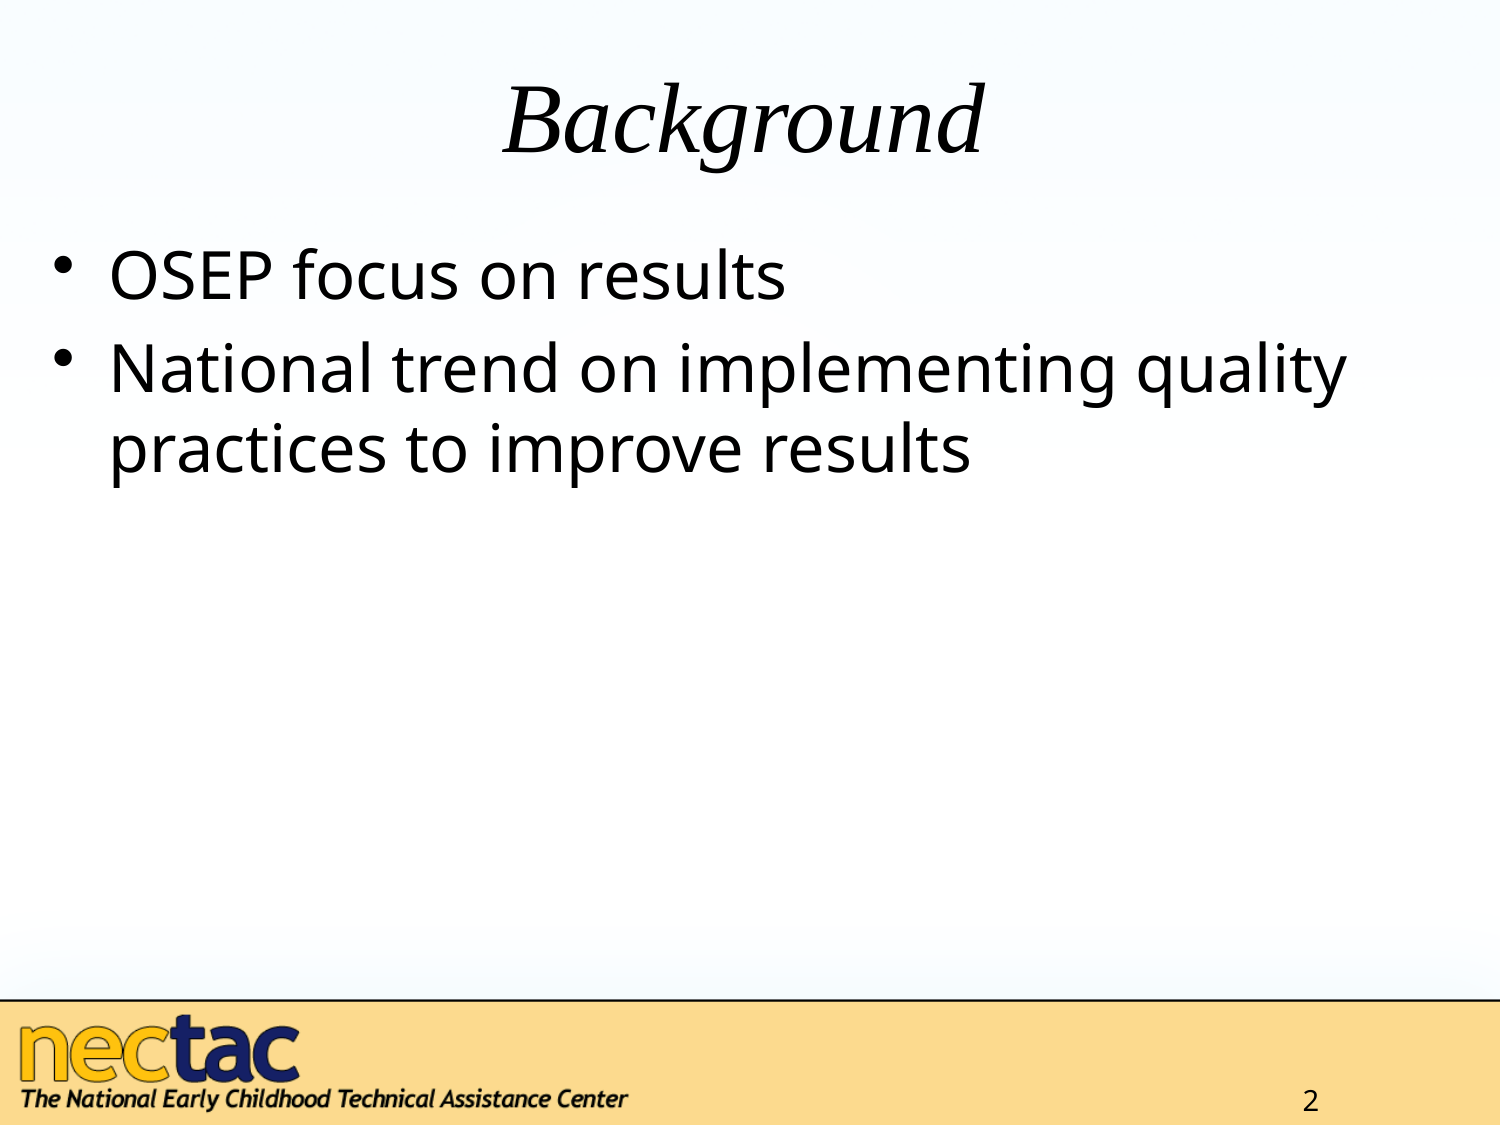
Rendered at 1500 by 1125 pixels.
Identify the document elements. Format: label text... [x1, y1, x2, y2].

list OSEP focus on results National trend on implementing quality practices to improve results [37, 224, 1463, 988]
picture [0, 0, 1500, 1125]
slide_number 2 [1287, 1074, 1463, 1113]
title Background [24, 37, 1463, 188]
